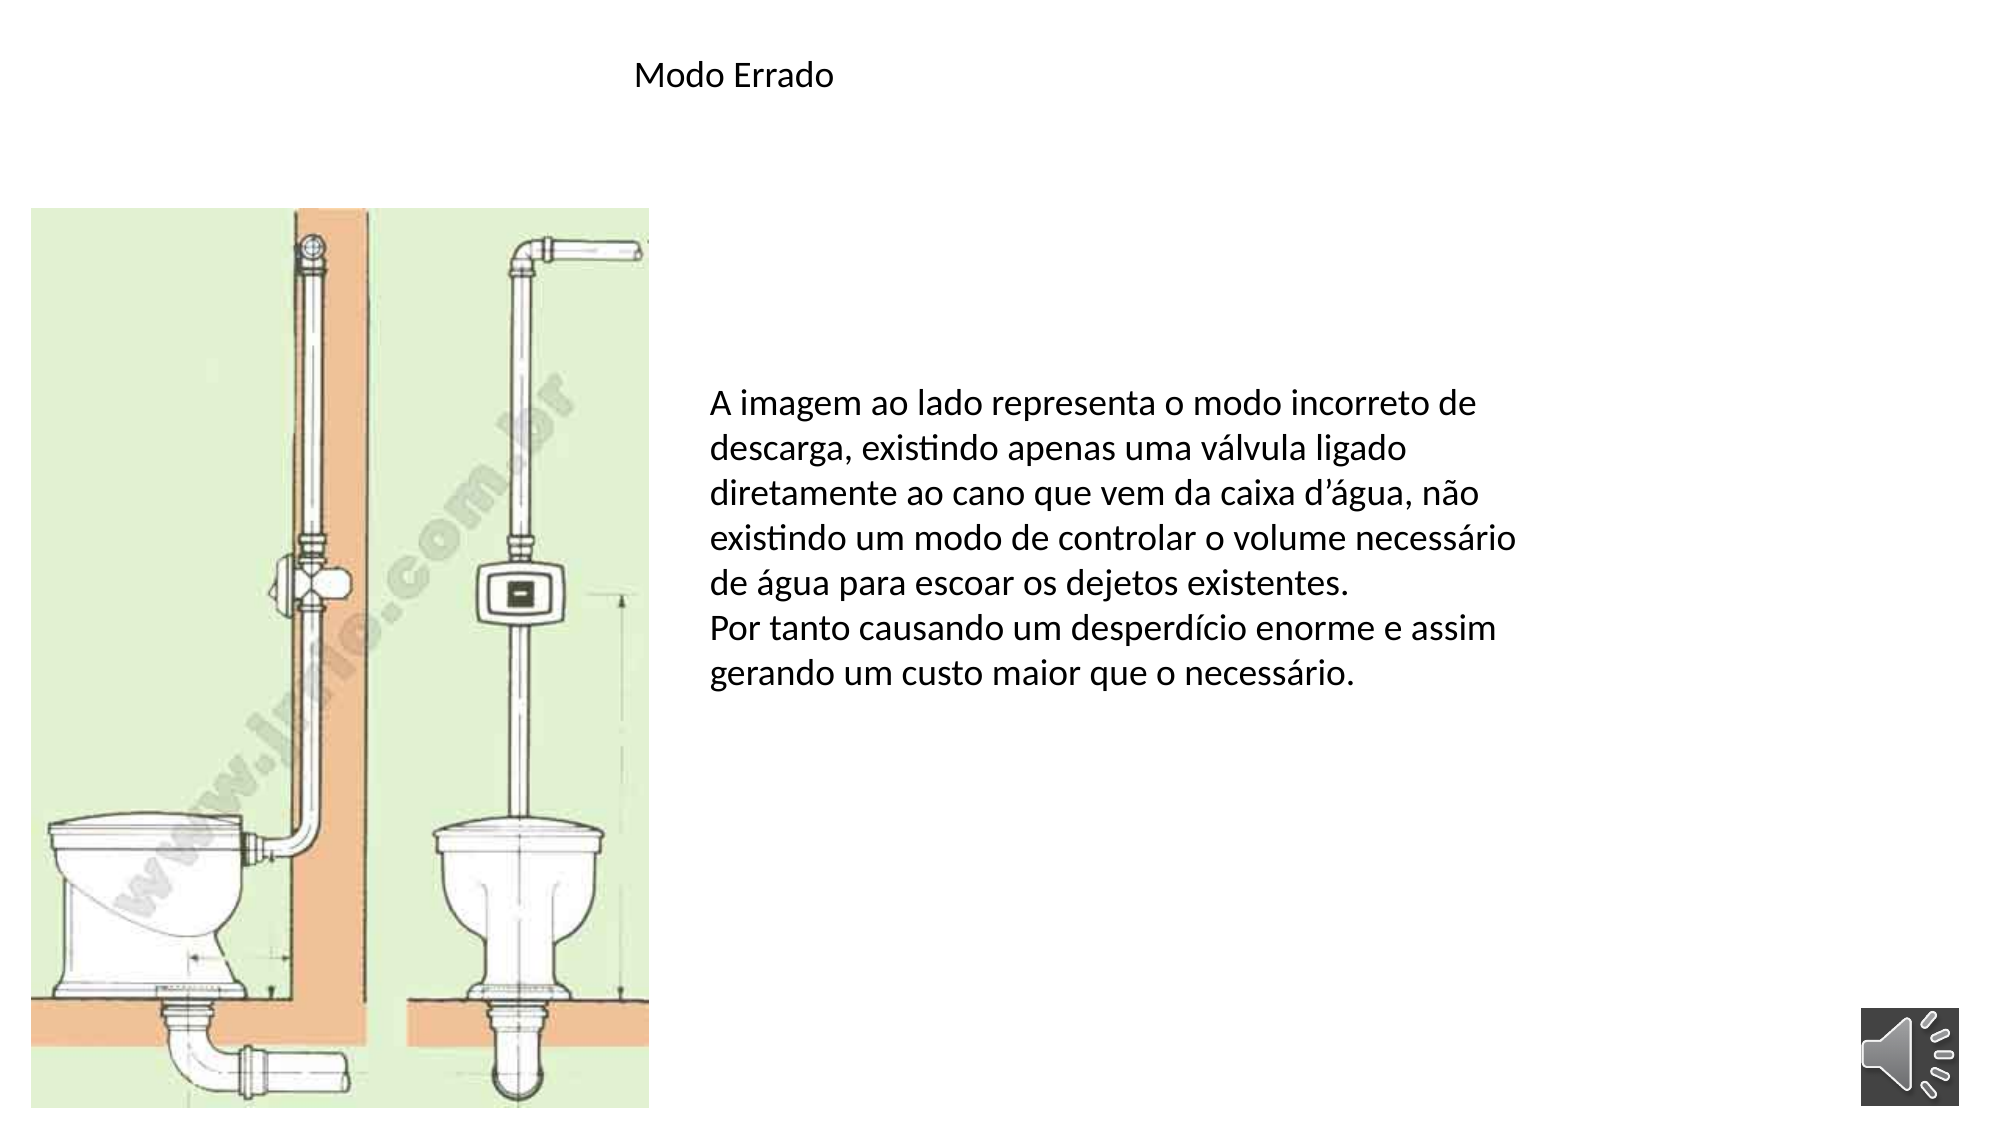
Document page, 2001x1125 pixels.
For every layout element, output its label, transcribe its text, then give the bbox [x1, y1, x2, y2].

picture [31, 208, 649, 1108]
text_box A imagem ao lado representa o modo incorreto de descarga, existindo apenas uma válvula ligado diretamente ao cano que vem da caixa d’água, não existindo um modo de controlar o volume necessário de água para escoar os dejetos existentes. Por tanto causando um desperdício enorme e assim gerando um custo maior que o necessário. [695, 370, 1541, 700]
picture [1860, 1007, 1961, 1108]
text_box Modo Errado [619, 42, 1509, 102]
